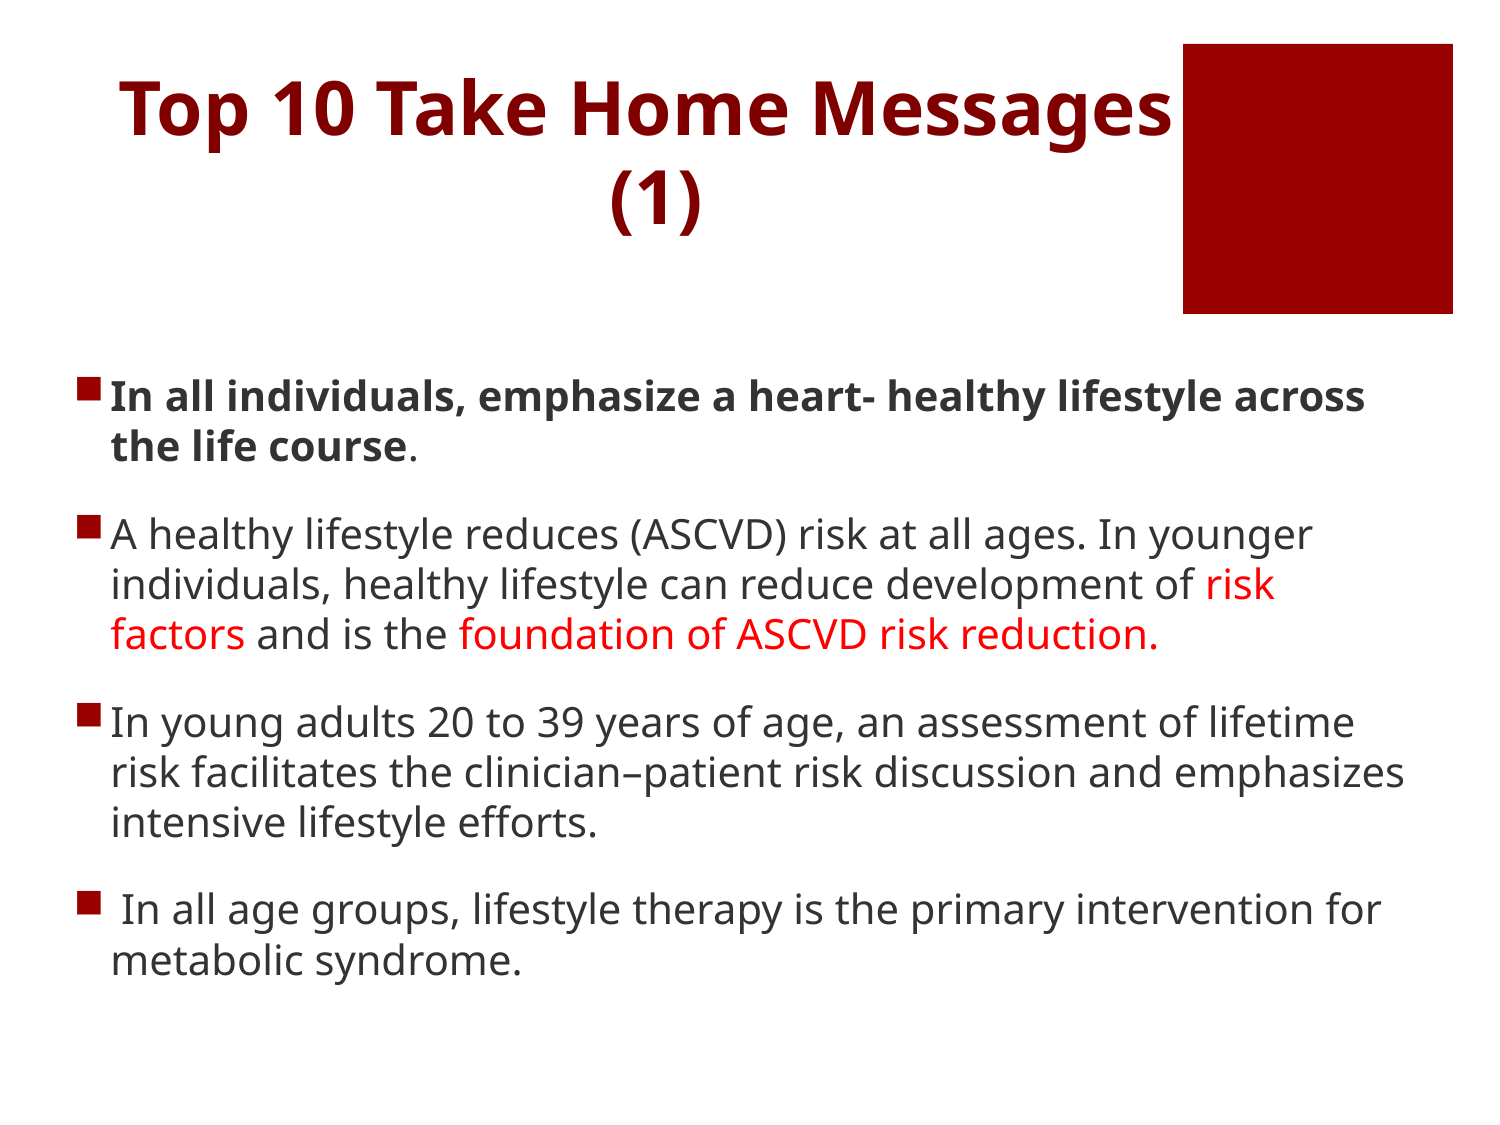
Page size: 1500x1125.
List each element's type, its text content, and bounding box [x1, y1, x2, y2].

title Top 10 Take Home Messages (1) [0, 43, 1313, 338]
list In all individuals, emphasize a heart- healthy lifestyle across the life course. A healthy lifestyle reduces (ASCVD) risk at all ages. In younger individuals, healthy lifestyle can reduce development of risk factors and is the foundation of ASCVD risk reduction. In young adults 20 to 39 years of age, an assessment of lifetime risk facilitates the clinician–patient risk discussion and emphasizes intensive lifestyle efforts. In all age groups, lifestyle therapy is the primary intervention for metabolic syndrome. [57, 362, 1422, 1086]
